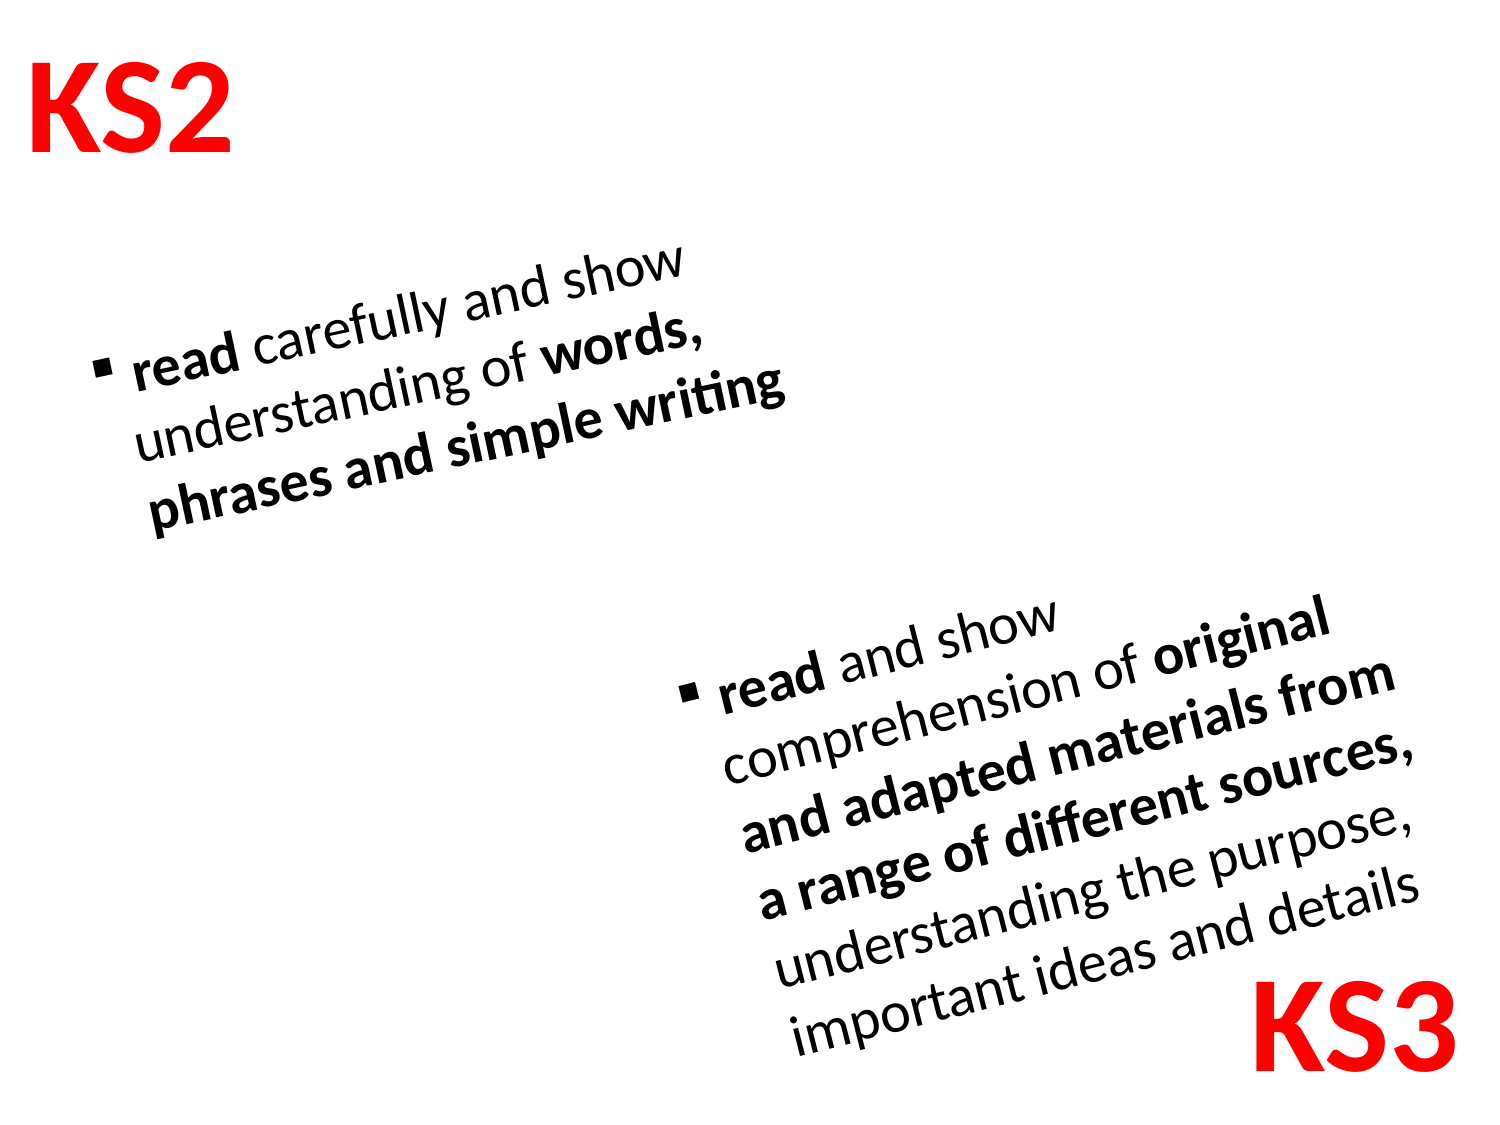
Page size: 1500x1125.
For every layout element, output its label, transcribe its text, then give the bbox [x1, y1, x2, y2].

text_box read carefully and show understanding of words, phrases and simple writing [67, 182, 849, 560]
text_box KS2 [11, 7, 251, 188]
text_box read and show comprehension of original and adapted materials from a range of different sources, understanding the purpose, important ideas and details [653, 480, 1487, 1087]
text_box KS3 [1235, 926, 1475, 1107]
